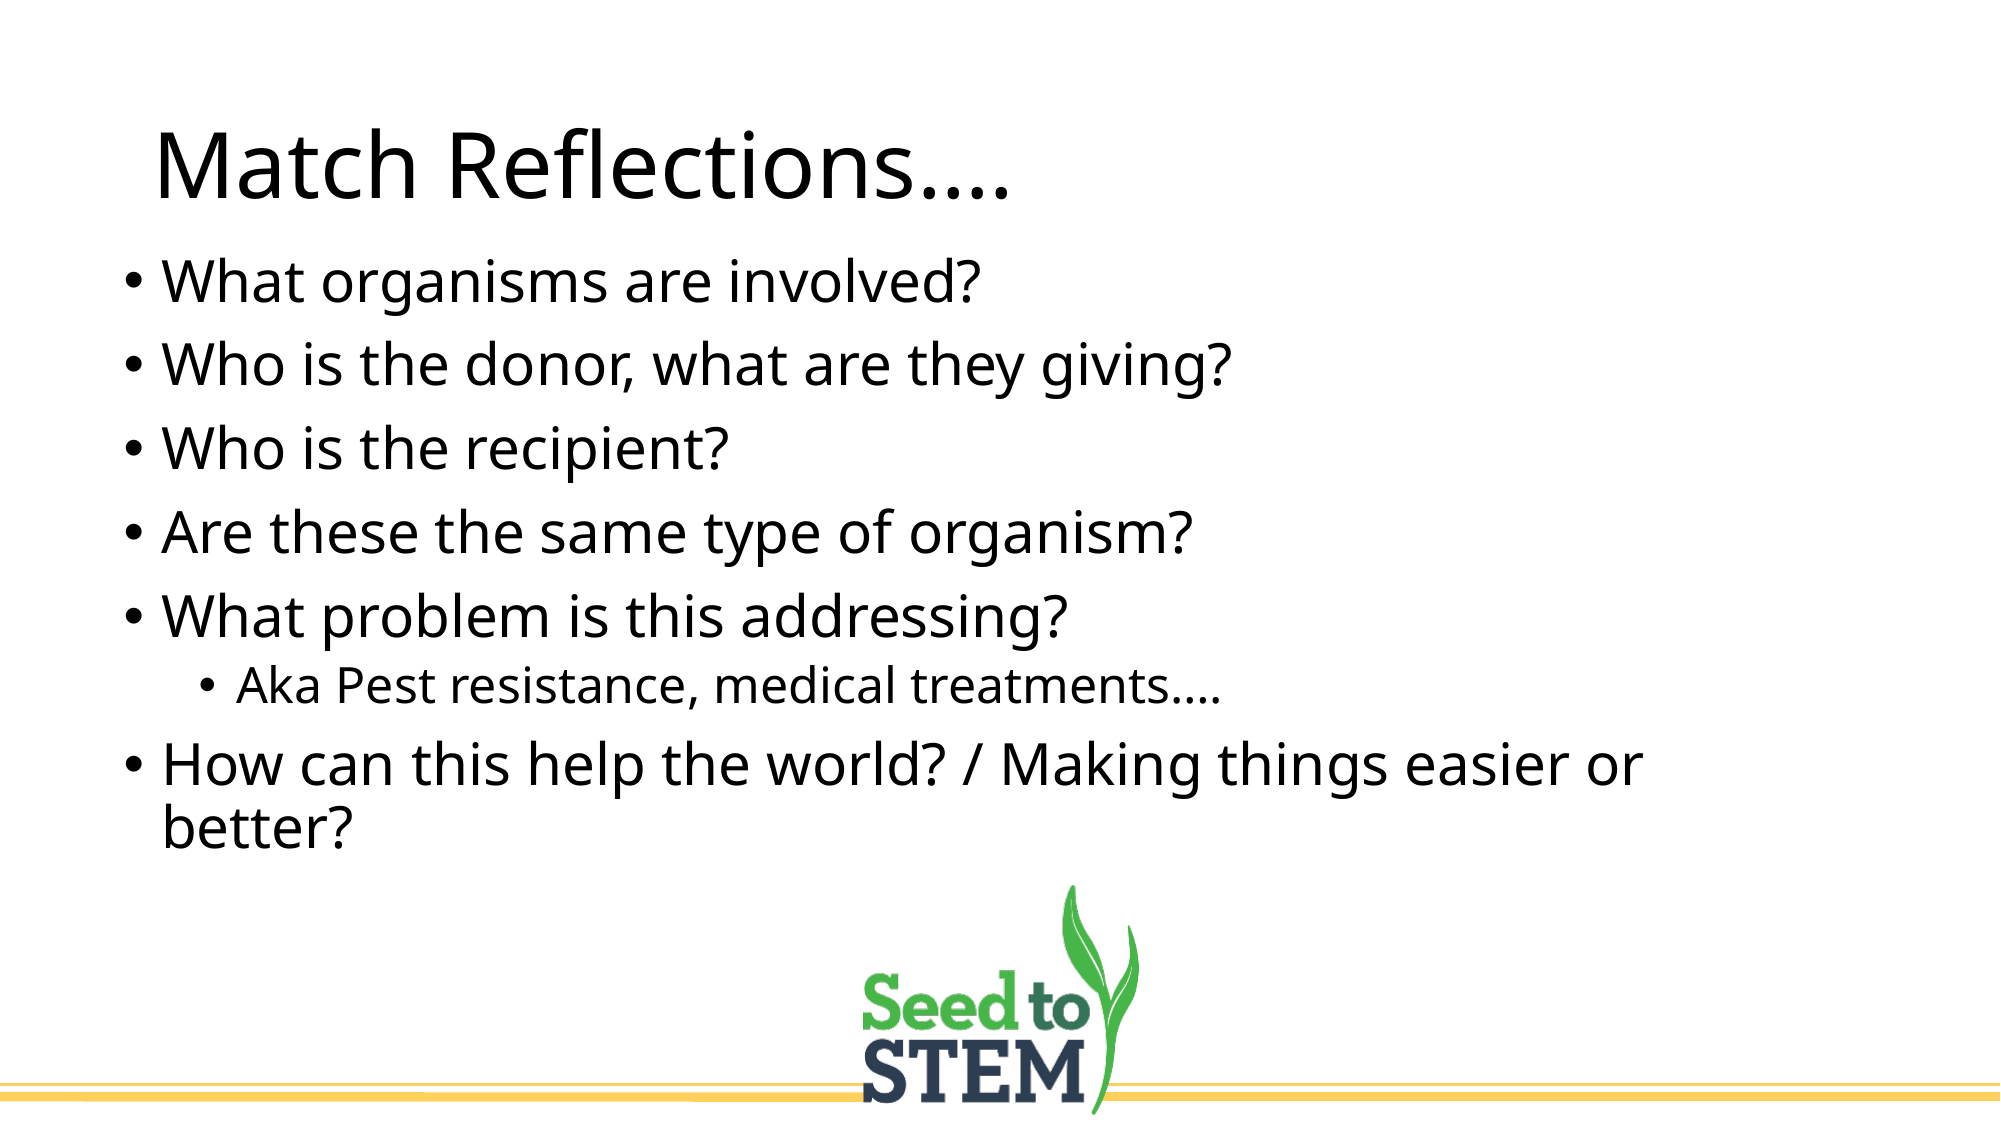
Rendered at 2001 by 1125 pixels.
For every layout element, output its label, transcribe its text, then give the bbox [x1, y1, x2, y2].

picture [862, 958, 1140, 1125]
title Match Reflections…. [137, 59, 1863, 278]
list What organisms are involved? Who is the donor, what are they giving? Who is the recipient? Are these the same type of organism? What problem is this addressing? Aka Pest resistance, medical treatments…. How can this help the world? / Making things easier or better? [108, 244, 1834, 958]
